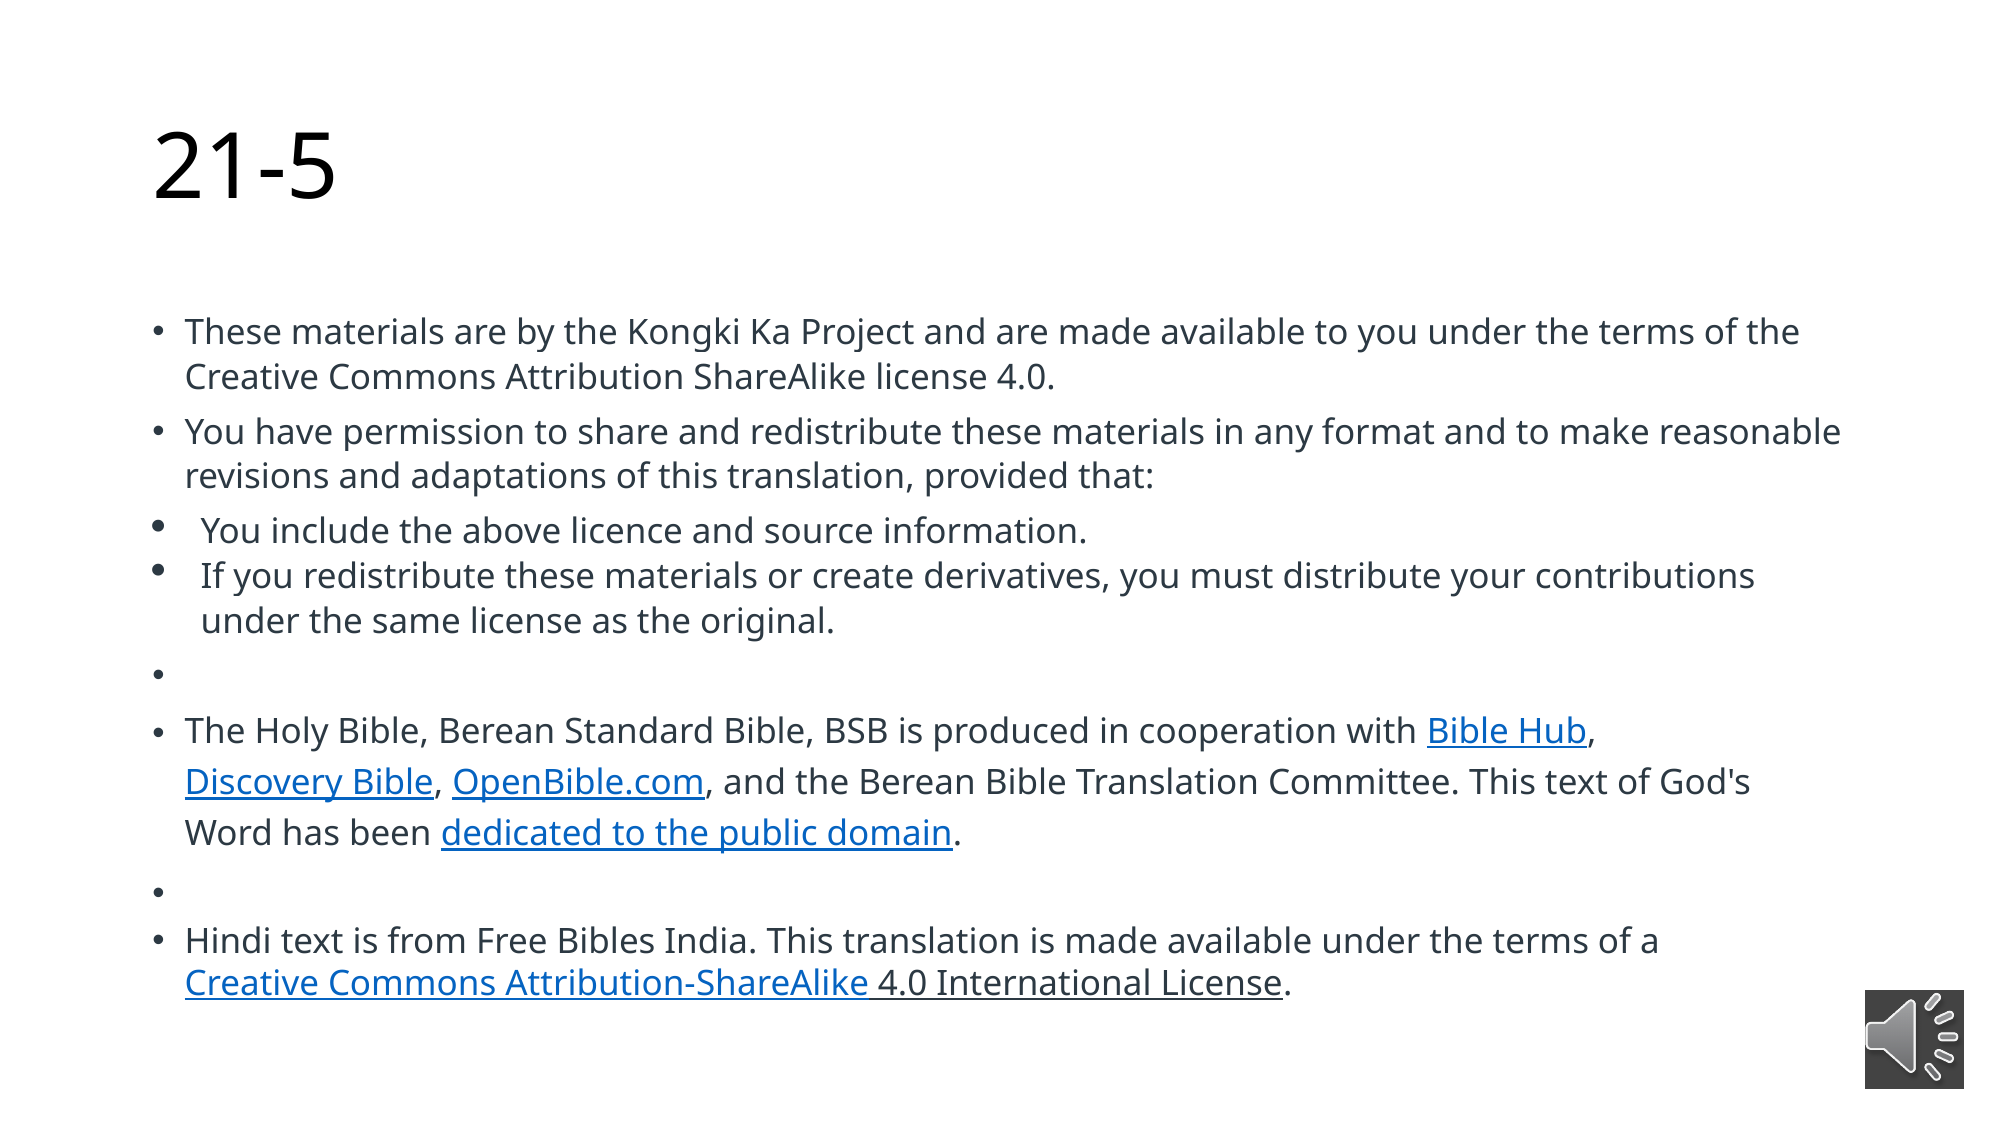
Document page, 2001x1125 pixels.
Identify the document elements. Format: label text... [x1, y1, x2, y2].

list These materials are by the Kongki Ka Project and are made available to you under the terms of the Creative Commons Attribution ShareAlike license 4.0. You have permission to share and redistribute these materials in any format and to make reasonable revisions and adaptations of this translation, provided that: You include the above licence and source information. If you redistribute these materials or create derivatives, you must distribute your contributions under the same license as the original. The Holy Bible, Berean Standard Bible, BSB is produced in cooperation with Bible Hub, Discovery Bible, OpenBible.com, and the Berean Bible Translation Committee. This text of God's Word has been dedicated to the public domain. Hindi text is from Free Bibles India. This translation is made available under the terms of a Creative Commons Attribution-ShareAlike 4.0 International License. [137, 299, 1863, 1014]
title 21-5 [137, 59, 1863, 278]
picture [1864, 989, 1965, 1090]
